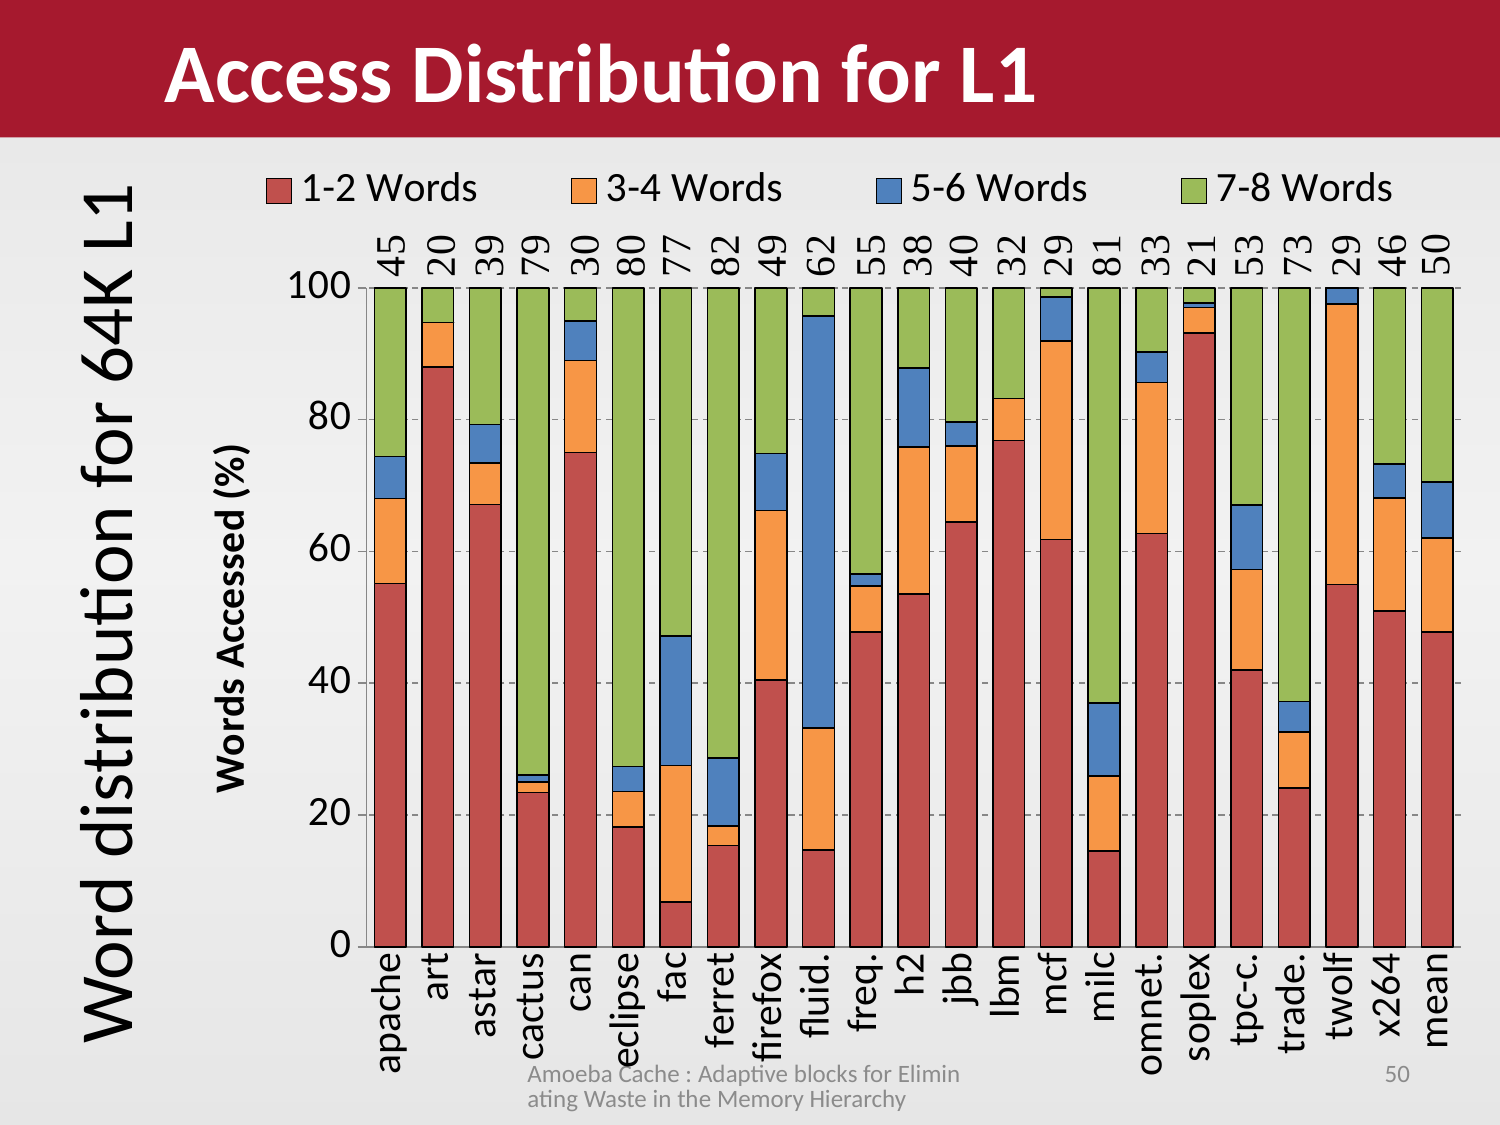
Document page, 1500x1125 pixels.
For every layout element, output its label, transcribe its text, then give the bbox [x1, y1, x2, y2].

text_box Word distribution for 64K L1 [49, 174, 172, 1059]
text_box Access Distribution for L1 [0, 0, 1500, 139]
chart [187, 162, 1474, 1097]
